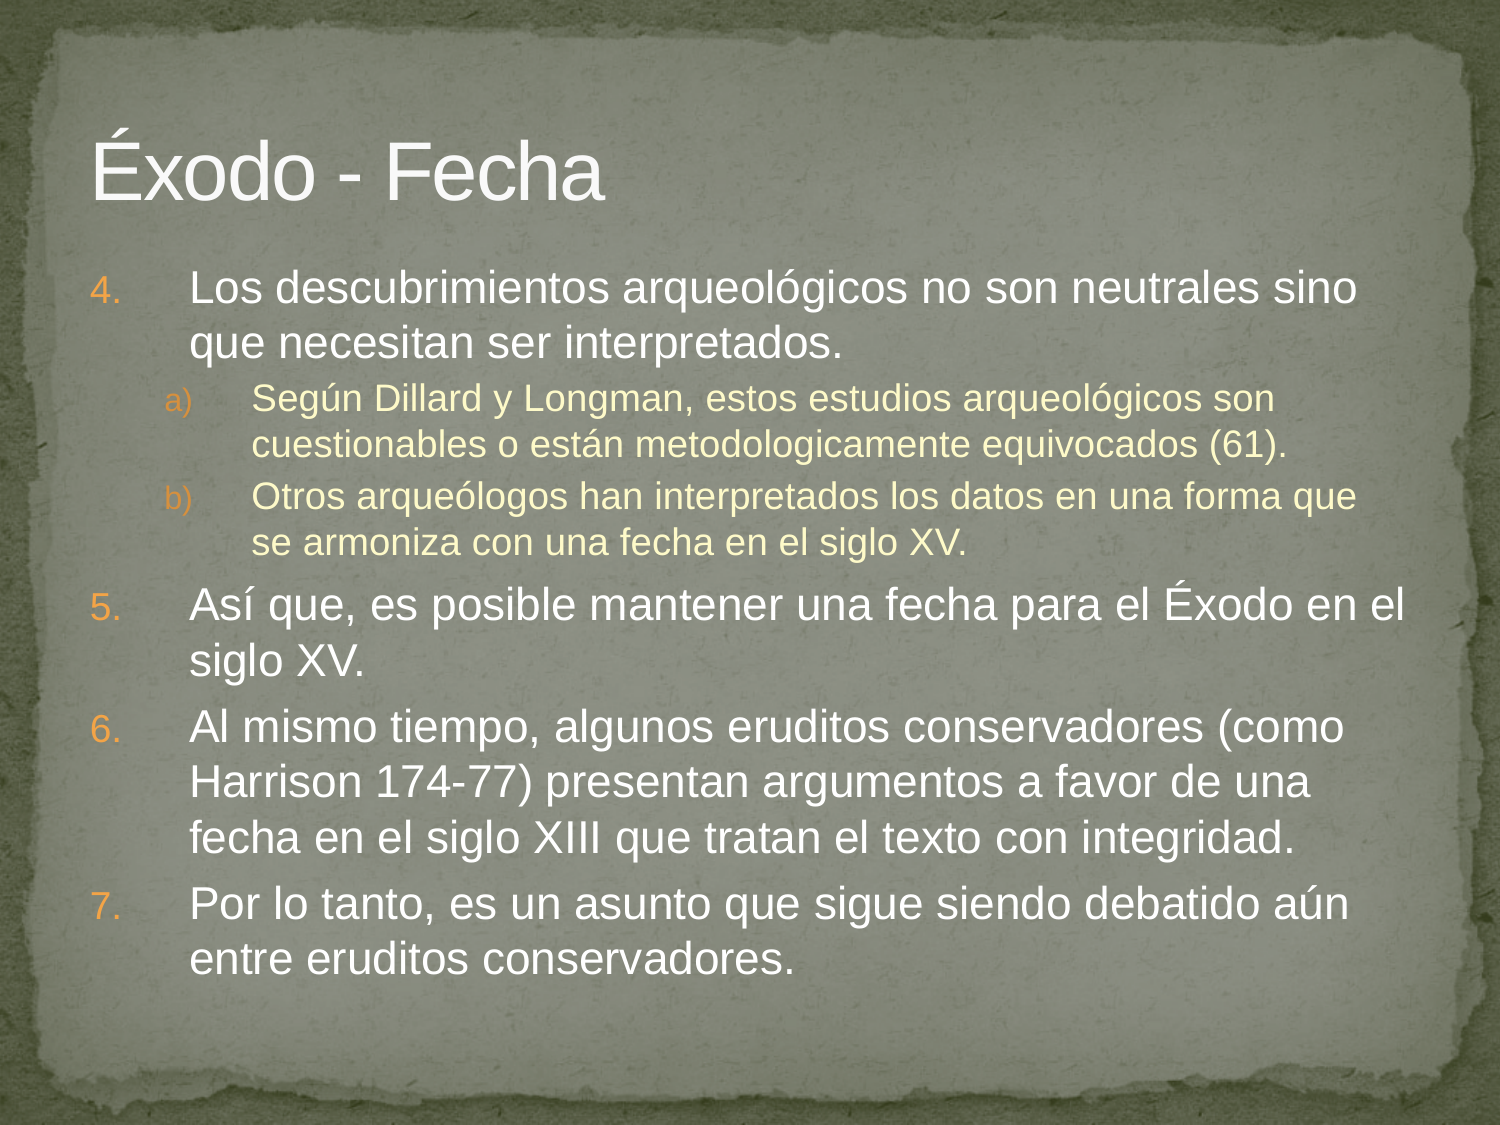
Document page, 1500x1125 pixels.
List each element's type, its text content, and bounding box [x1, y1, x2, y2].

title Éxodo - Fecha [74, 24, 1425, 225]
list Los descubrimientos arqueológicos no son neutrales sino que necesitan ser interpretados. Según Dillard y Longman, estos estudios arqueológicos son cuestionables o están metodologicamente equivocados (61). Otros arqueólogos han interpretados los datos en una forma que se armoniza con una fecha en el siglo XV. Así que, es posible mantener una fecha para el Éxodo en el siglo XV. Al mismo tiempo, algunos eruditos conservadores (como Harrison 174-77) presentan argumentos a favor de una fecha en el siglo XIII que tratan el texto con integridad. Por lo tanto, es un asunto que sigue siendo debatido aún entre eruditos conservadores. [75, 249, 1425, 1000]
